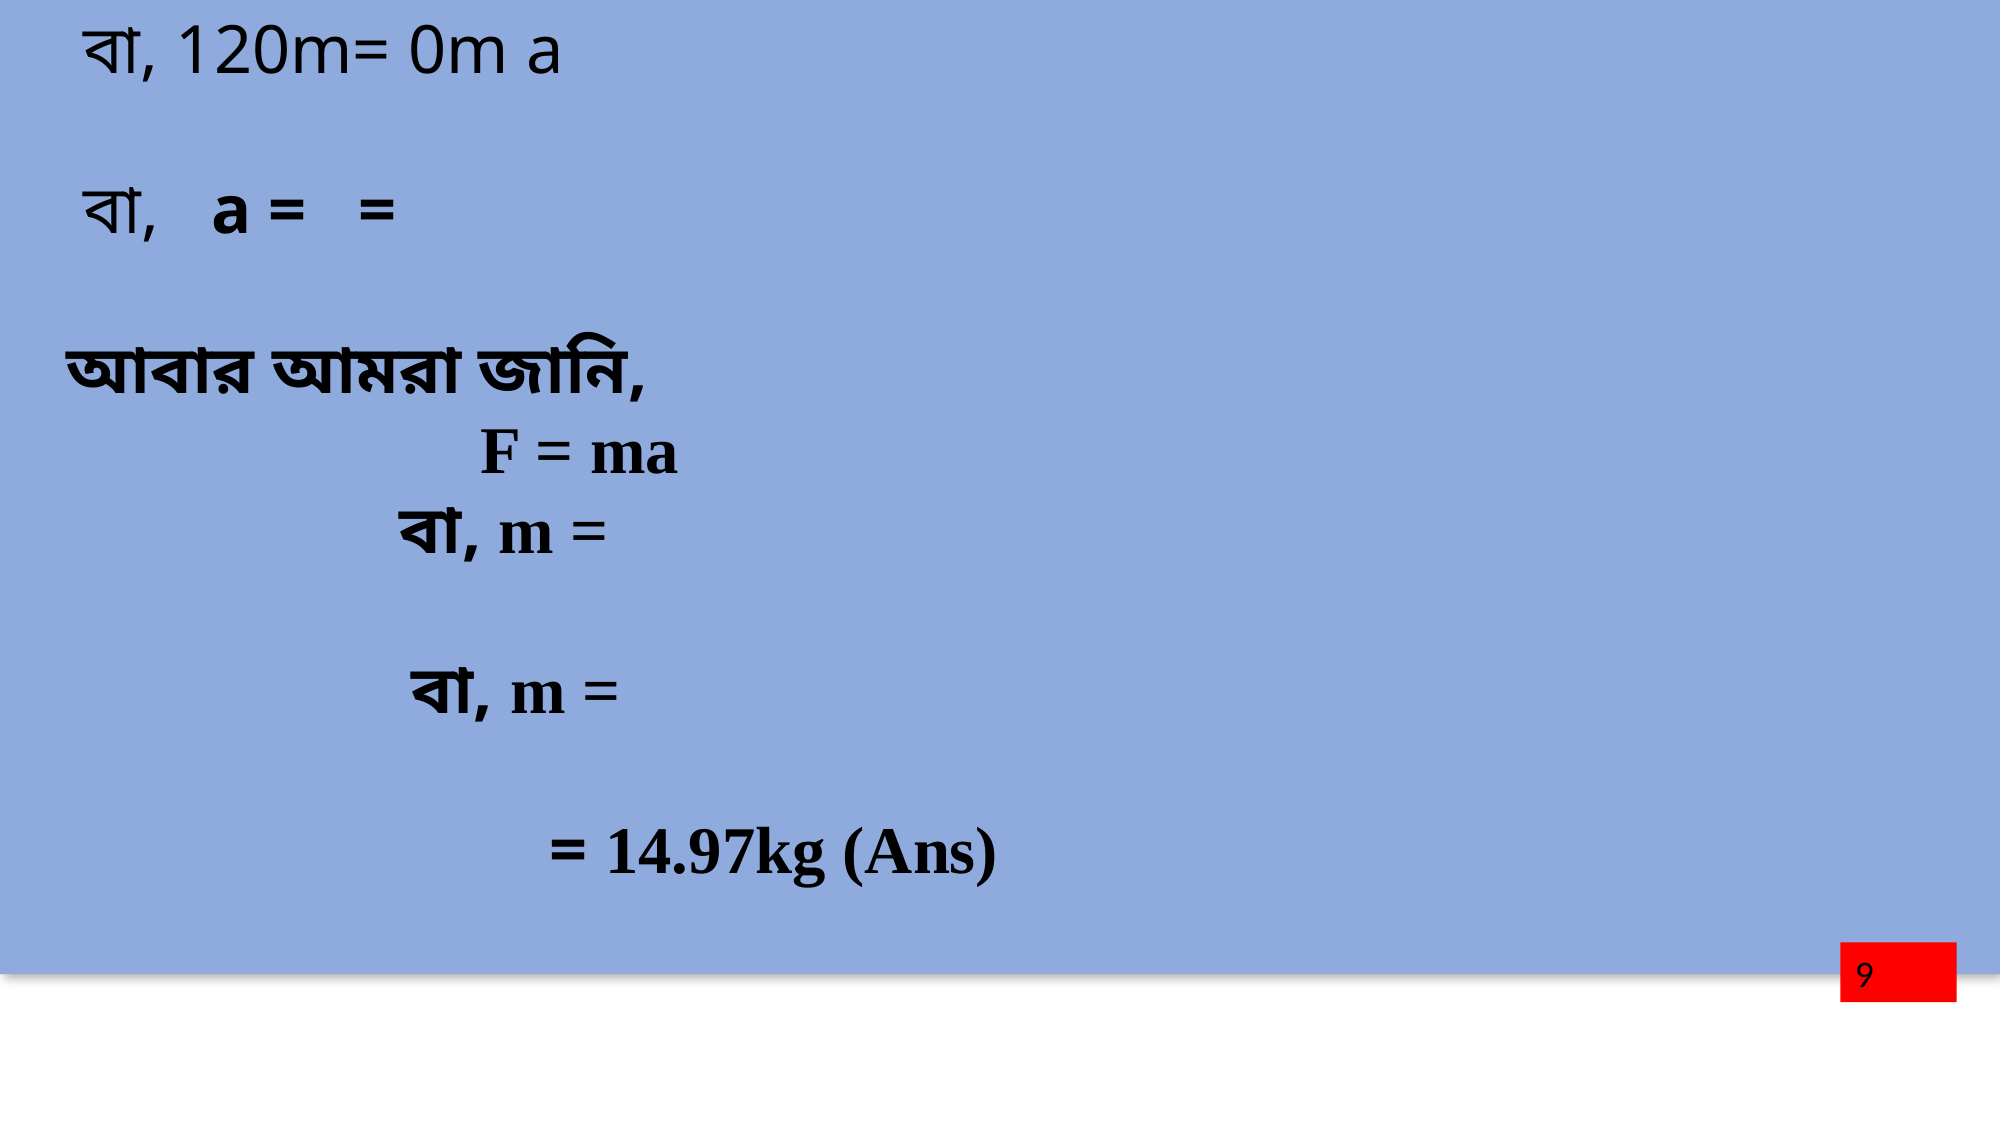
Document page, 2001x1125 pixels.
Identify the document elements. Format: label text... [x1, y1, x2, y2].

text_box 9 [1840, 942, 1957, 1003]
